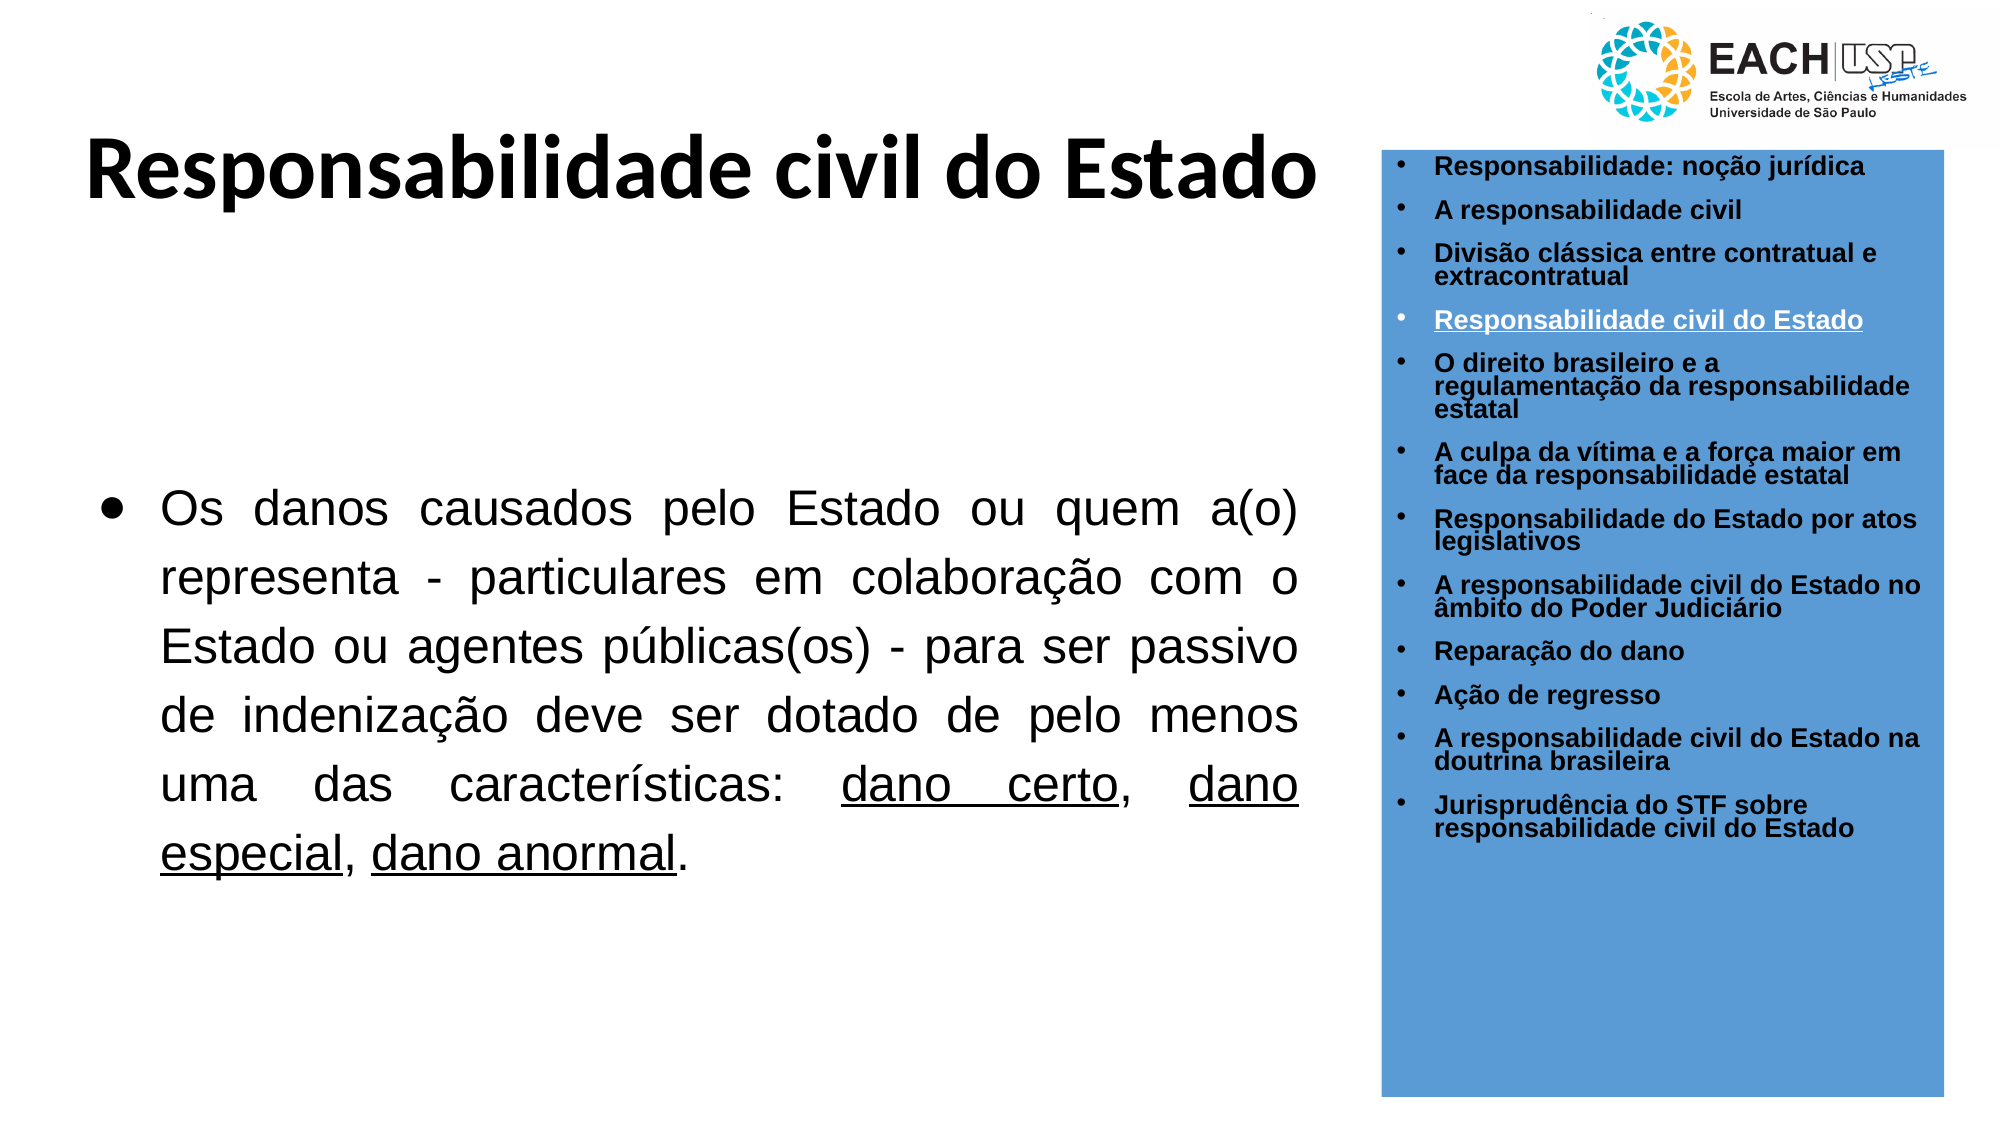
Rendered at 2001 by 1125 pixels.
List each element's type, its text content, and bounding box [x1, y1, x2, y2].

picture [1590, 9, 2000, 151]
list Os danos causados pelo Estado ou quem a(o) representa - particulares em colaboração com o Estado ou agentes públicas(os) - para ser passivo de indenização deve ser dotado de pelo menos uma das características: dano certo, dano especial, dano anormal. [70, 277, 1315, 1103]
slide_number 20 [1412, 1097, 1863, 1103]
list Responsabilidade: noção jurídica A responsabilidade civil Divisão clássica entre contratual e extracontratual Responsabilidade civil do Estado O direito brasileiro e a regulamentação da responsabilidade estatal A culpa da vítima e a força maior em face da responsabilidade estatal Responsabilidade do Estado por atos legislativos A responsabilidade civil do Estado no âmbito do Poder Judiciário Reparação do dano Ação de regresso A responsabilidade civil do Estado na doutrina brasileira Jurisprudência do STF sobre responsabilidade civil do Estado [1381, 149, 1945, 1097]
title Responsabilidade civil do Estado [70, 59, 1584, 278]
